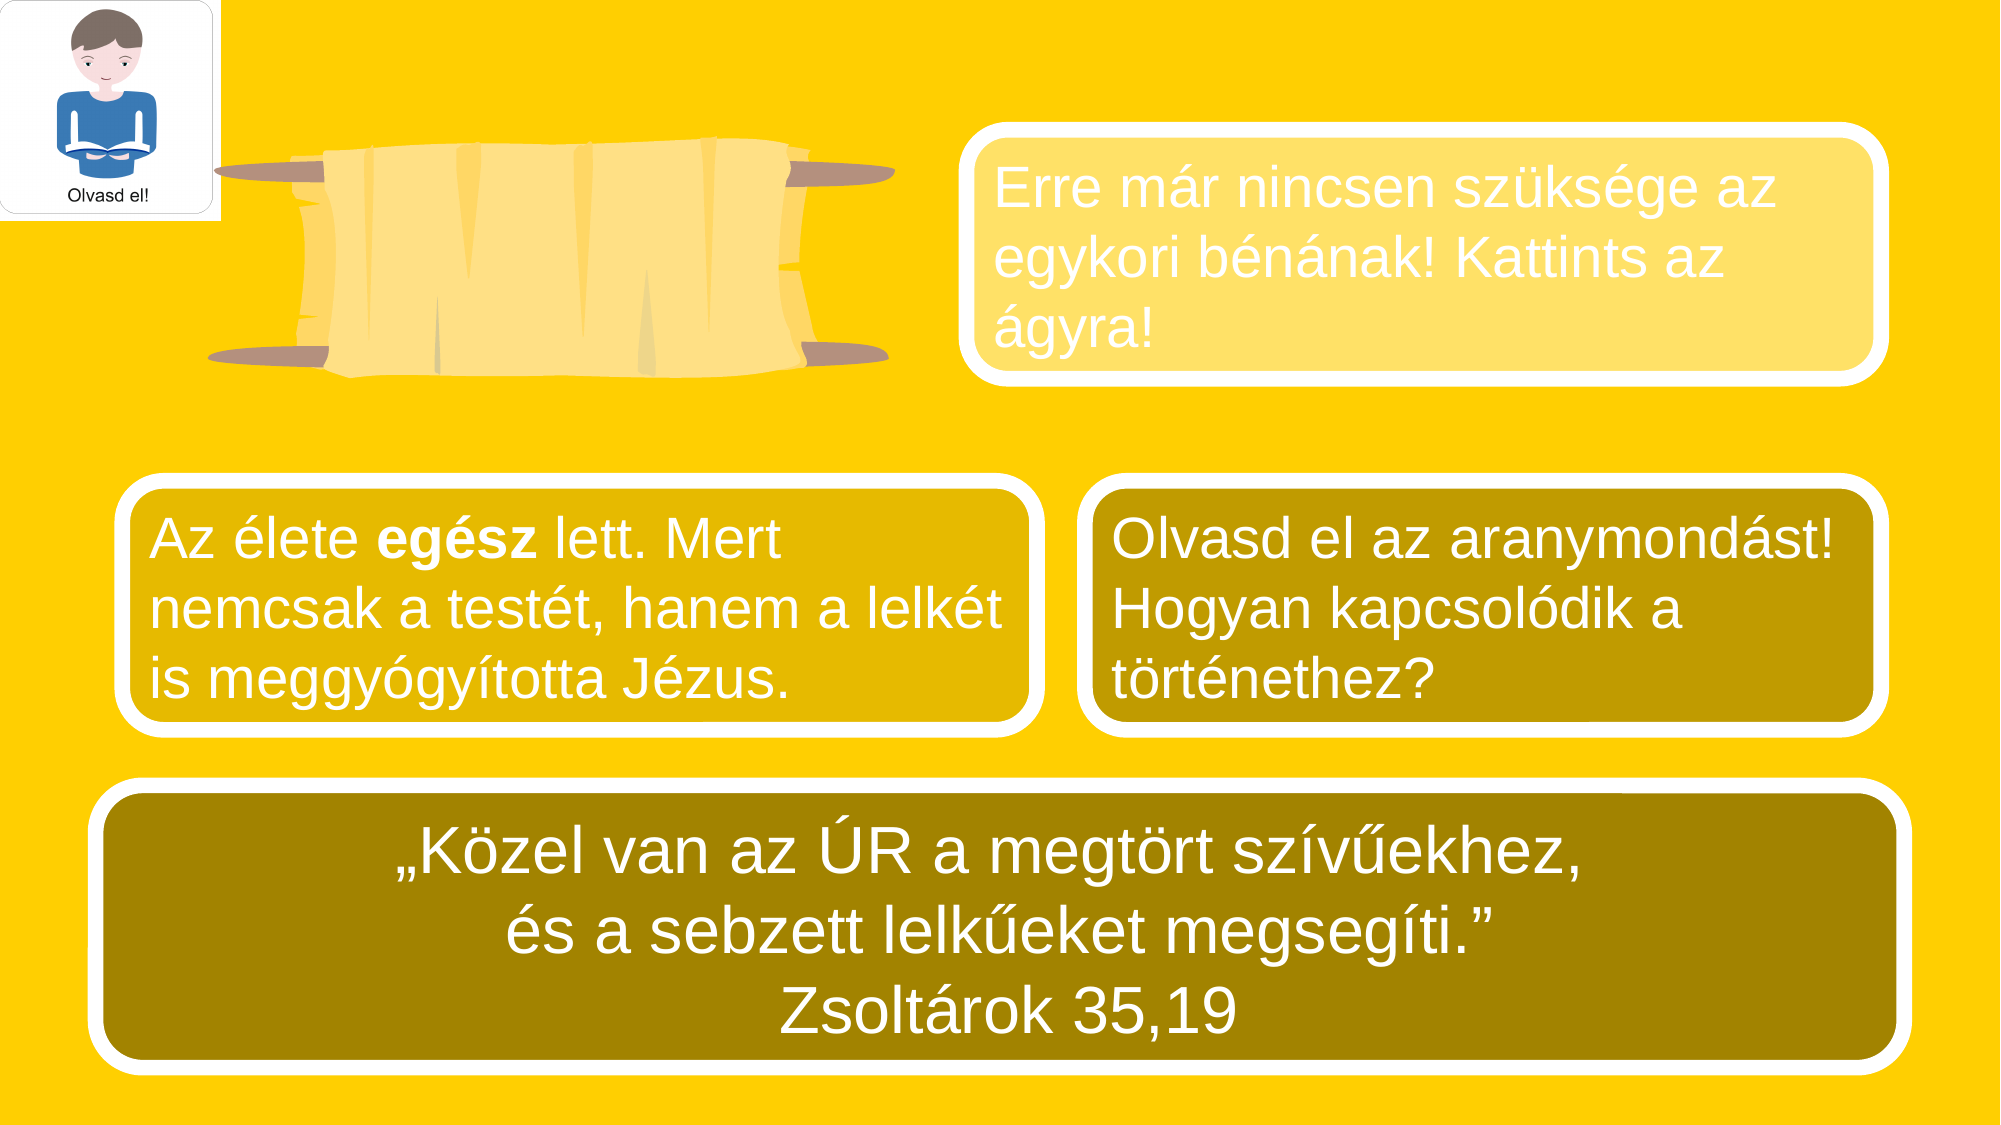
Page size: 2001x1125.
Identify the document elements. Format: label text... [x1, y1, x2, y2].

text_box Az élete egész lett. Mert nemcsak a testét, hanem a lelkét is meggyógyította Jézus. [122, 480, 1038, 730]
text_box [207, 136, 896, 379]
text_box Olvasd el az aranymondást! Hogyan kapcsolódik a történethez? [1084, 480, 1882, 730]
picture [0, 0, 221, 221]
text_box „Közel van az ÚR a megtört szívűekhez, és a sebzett lelkűeket megsegíti.” Zsoltárok 35,19 [95, 785, 1905, 1068]
text_box Erre már nincsen szüksége az egykori bénának! Kattints az ágyra! [966, 129, 1882, 379]
